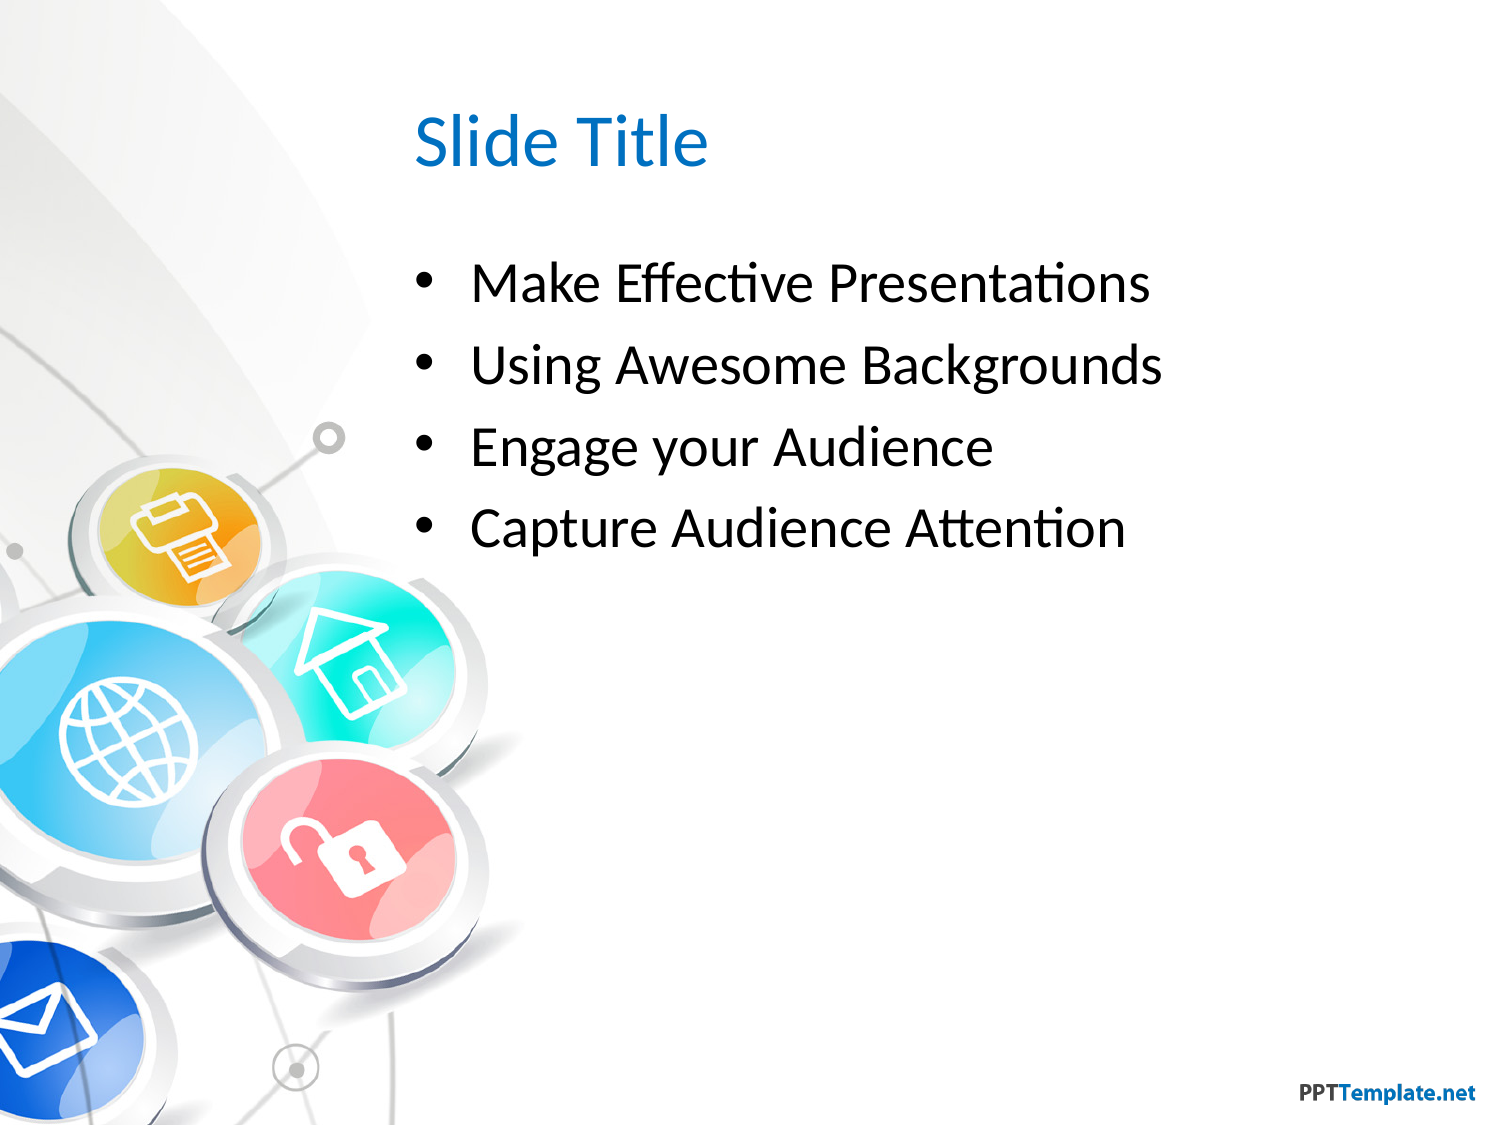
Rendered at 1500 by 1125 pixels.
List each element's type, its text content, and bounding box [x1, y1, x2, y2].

list Make Effective Presentations Using Awesome Backgrounds Engage your Audience Capture Audience Attention [399, 236, 1452, 1080]
picture [0, 0, 1500, 1125]
title Slide Title [399, 61, 1452, 212]
